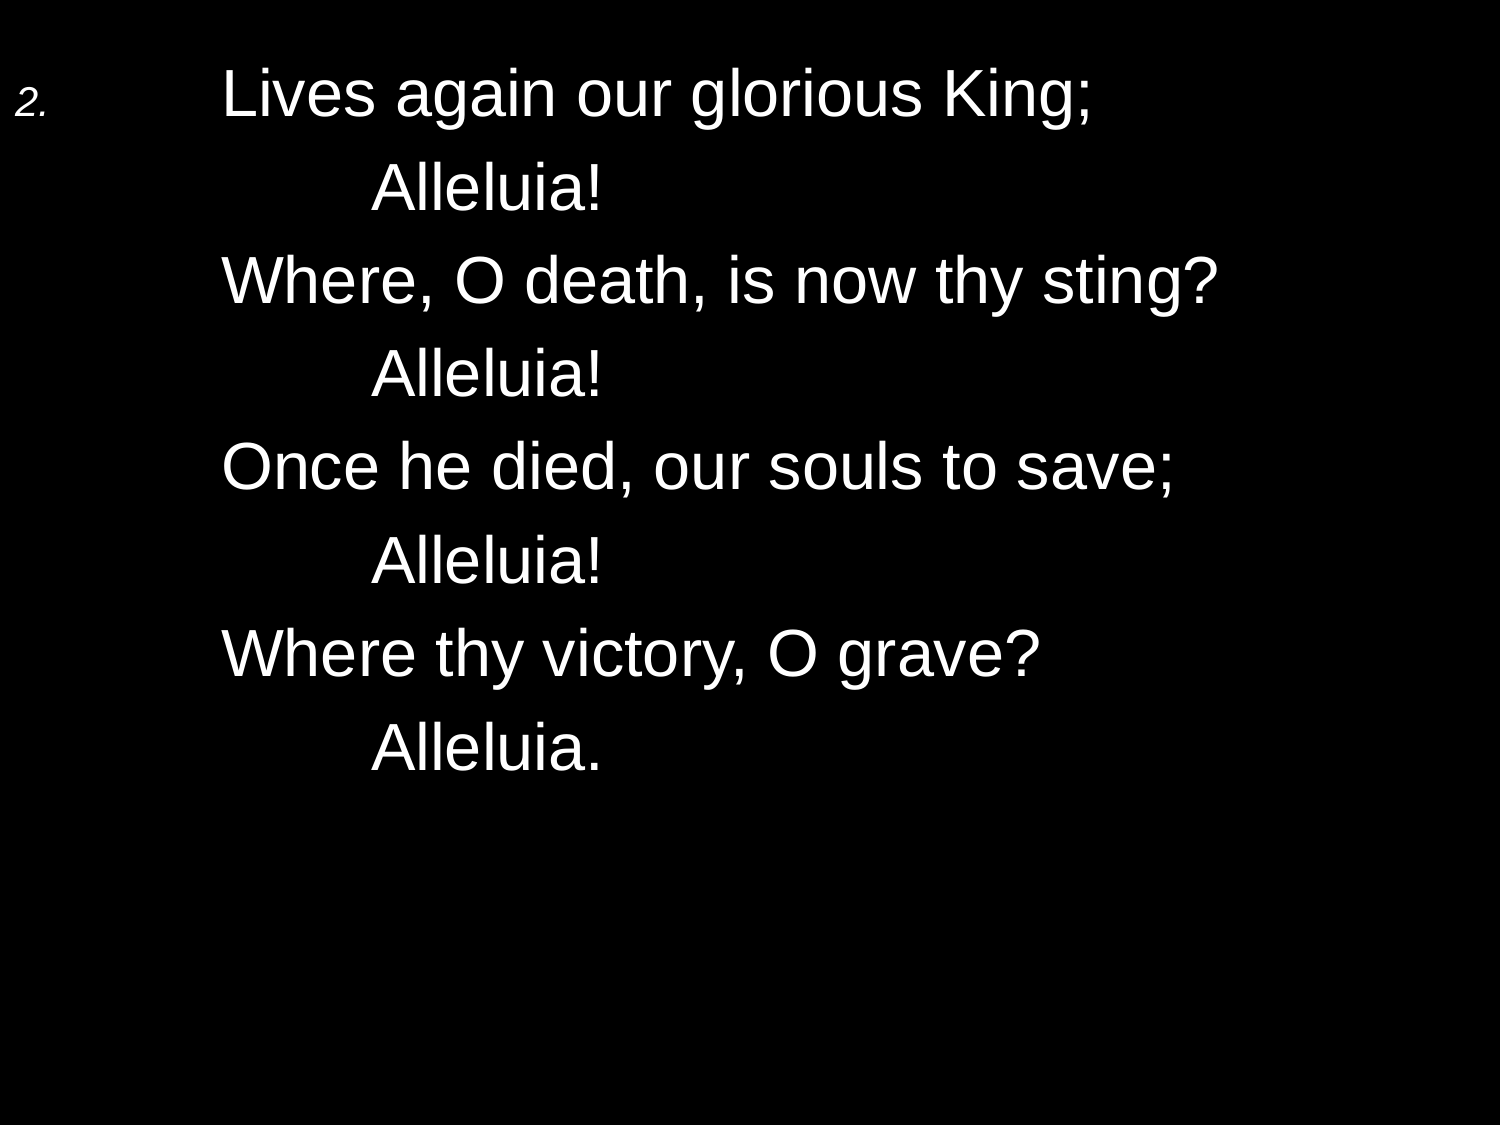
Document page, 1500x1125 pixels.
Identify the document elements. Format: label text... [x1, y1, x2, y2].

list 2. Lives again our glorious King; Alleluia! Where, O death, is now thy sting? Alleluia! Once he died, our souls to save; Alleluia! Where thy victory, O grave? Alleluia. [0, 42, 1500, 1047]
